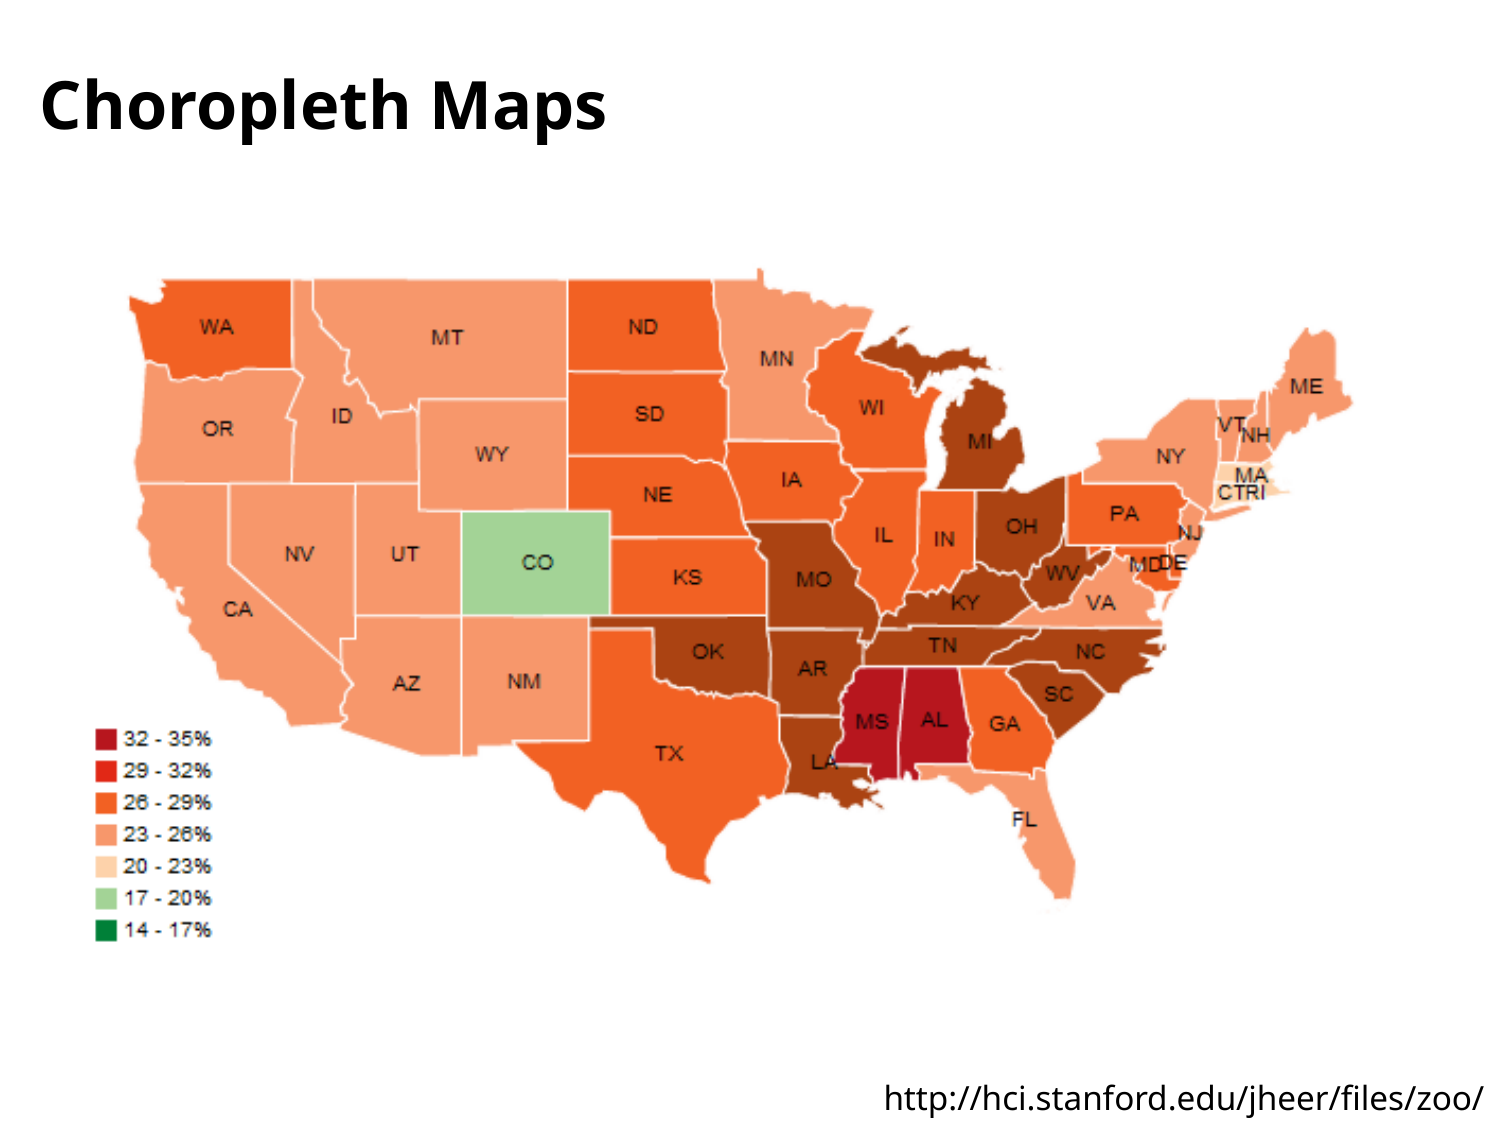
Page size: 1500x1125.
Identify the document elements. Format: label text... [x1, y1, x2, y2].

title Choropleth Maps [24, 18, 1451, 188]
text_box http://hci.stanford.edu/jheer/files/zoo/ [650, 1069, 1500, 1125]
picture [74, 237, 1432, 963]
